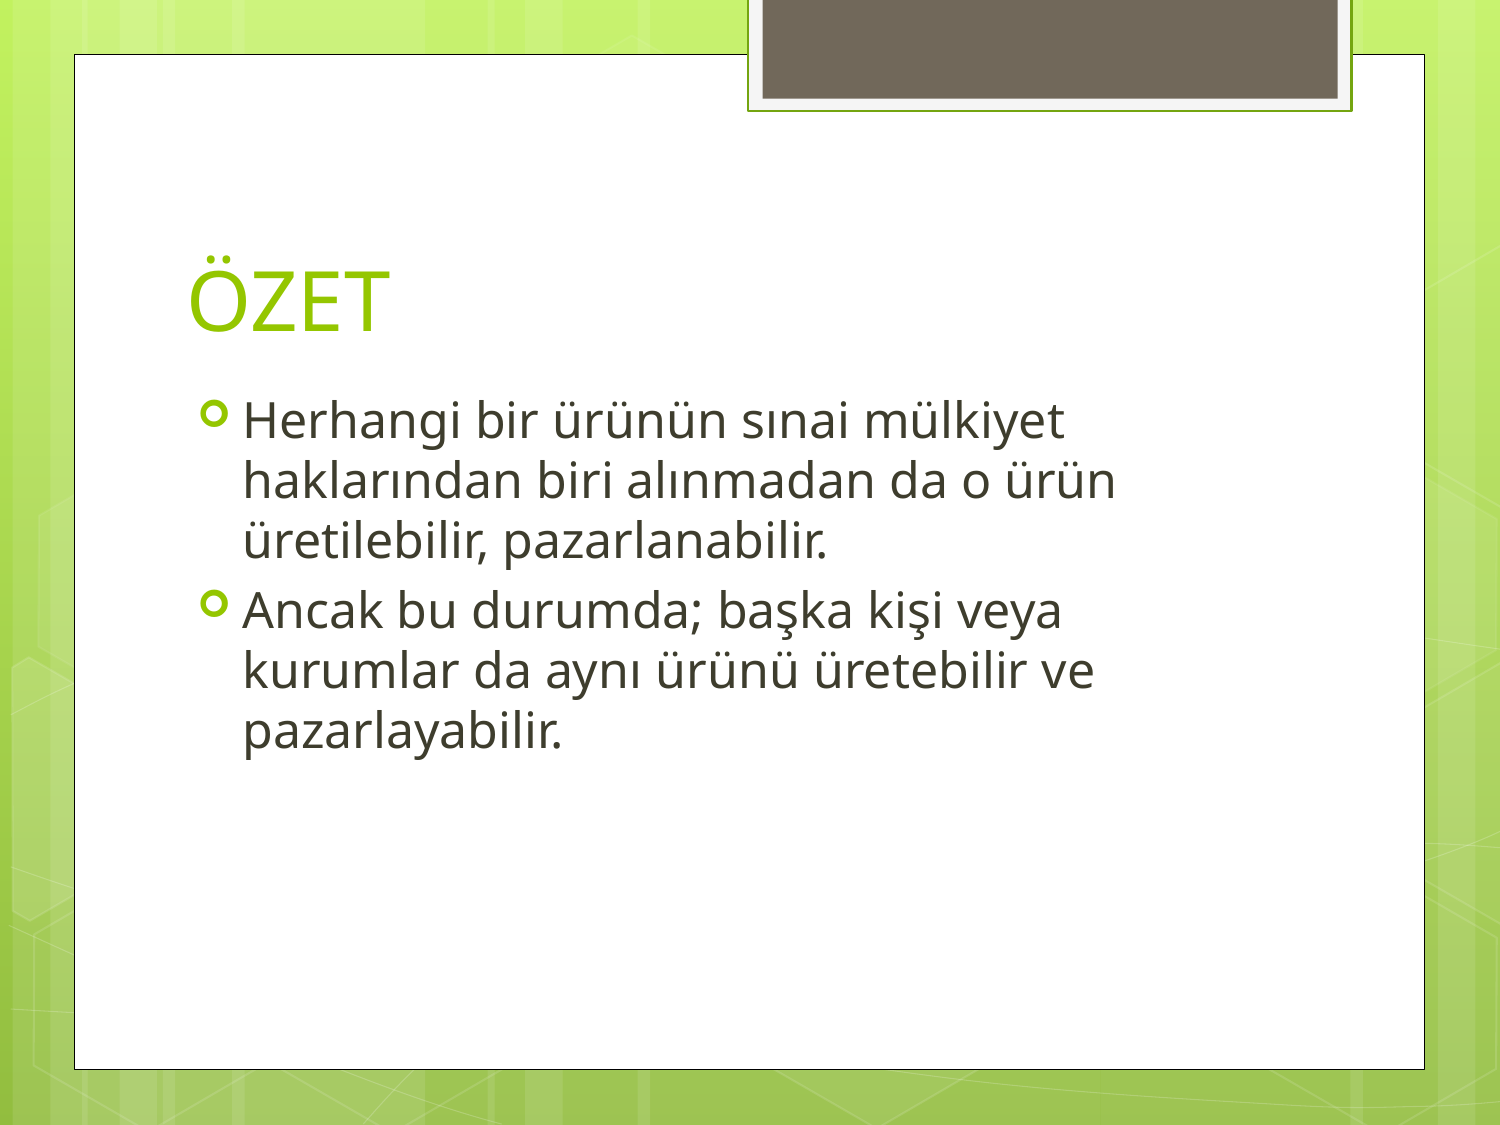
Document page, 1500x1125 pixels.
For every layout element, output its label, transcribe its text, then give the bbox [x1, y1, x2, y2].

list Herhangi bir ürünün sınai mülkiyet haklarından biri alınmadan da o ürün üretilebilir, pazarlanabilir. Ancak bu durumda; başka kişi veya kurumlar da aynı ürünü üretebilir ve pazarlayabilir. [171, 381, 1283, 957]
title ÖZET [171, 168, 1324, 357]
